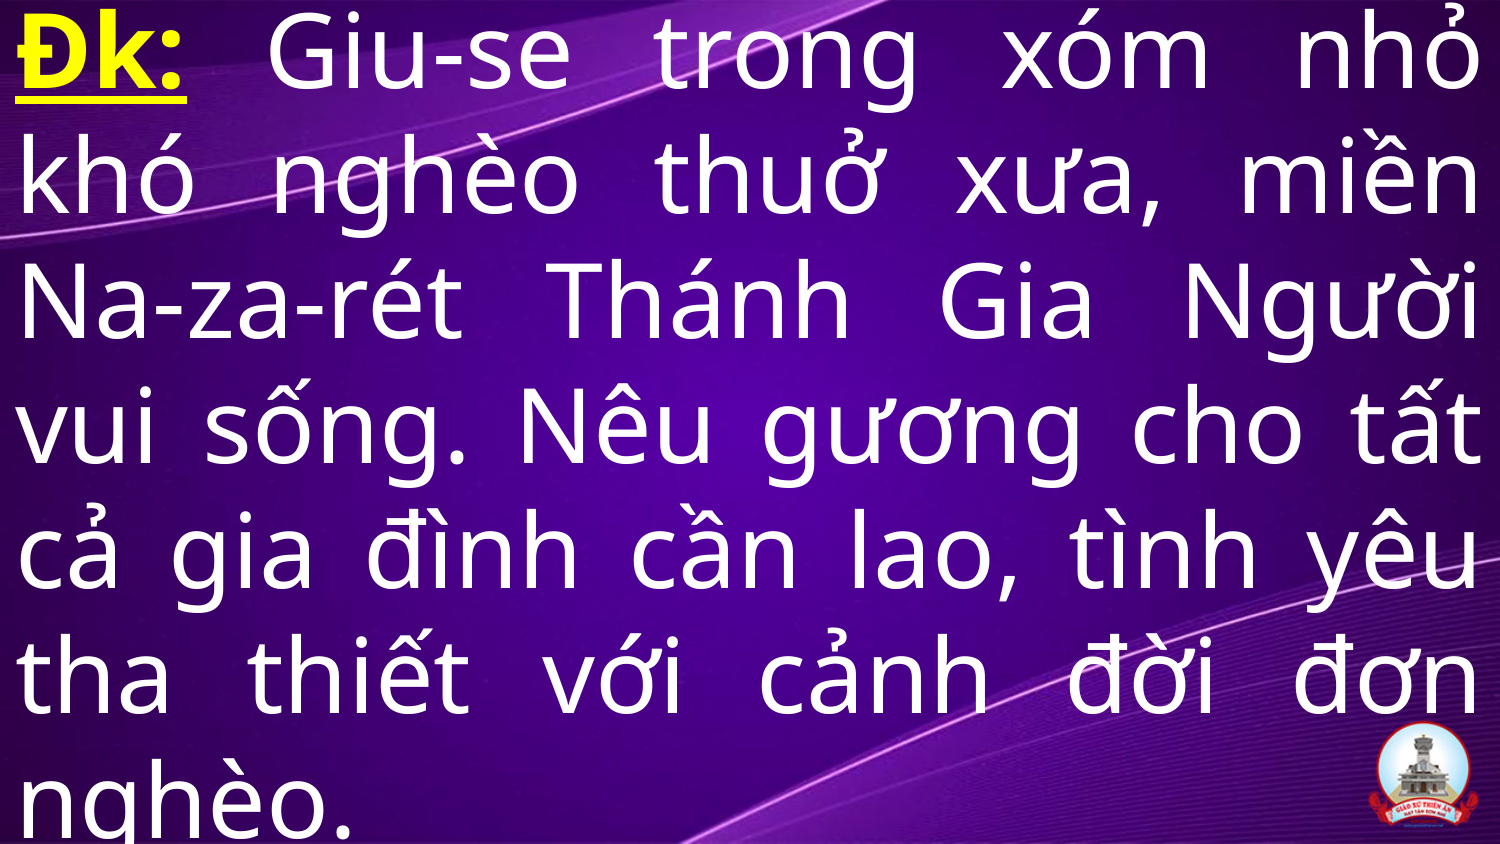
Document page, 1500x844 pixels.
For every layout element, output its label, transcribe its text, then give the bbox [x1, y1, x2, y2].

title Đk: Giu-se trong xóm nhỏ khó nghèo thuở xưa, miền Na-za-rét Thánh Gia Người vui sống. Nêu gương cho tất cả gia đình cần lao, tình yêu tha thiết với cảnh đời đơn nghèo. [0, 0, 1500, 844]
